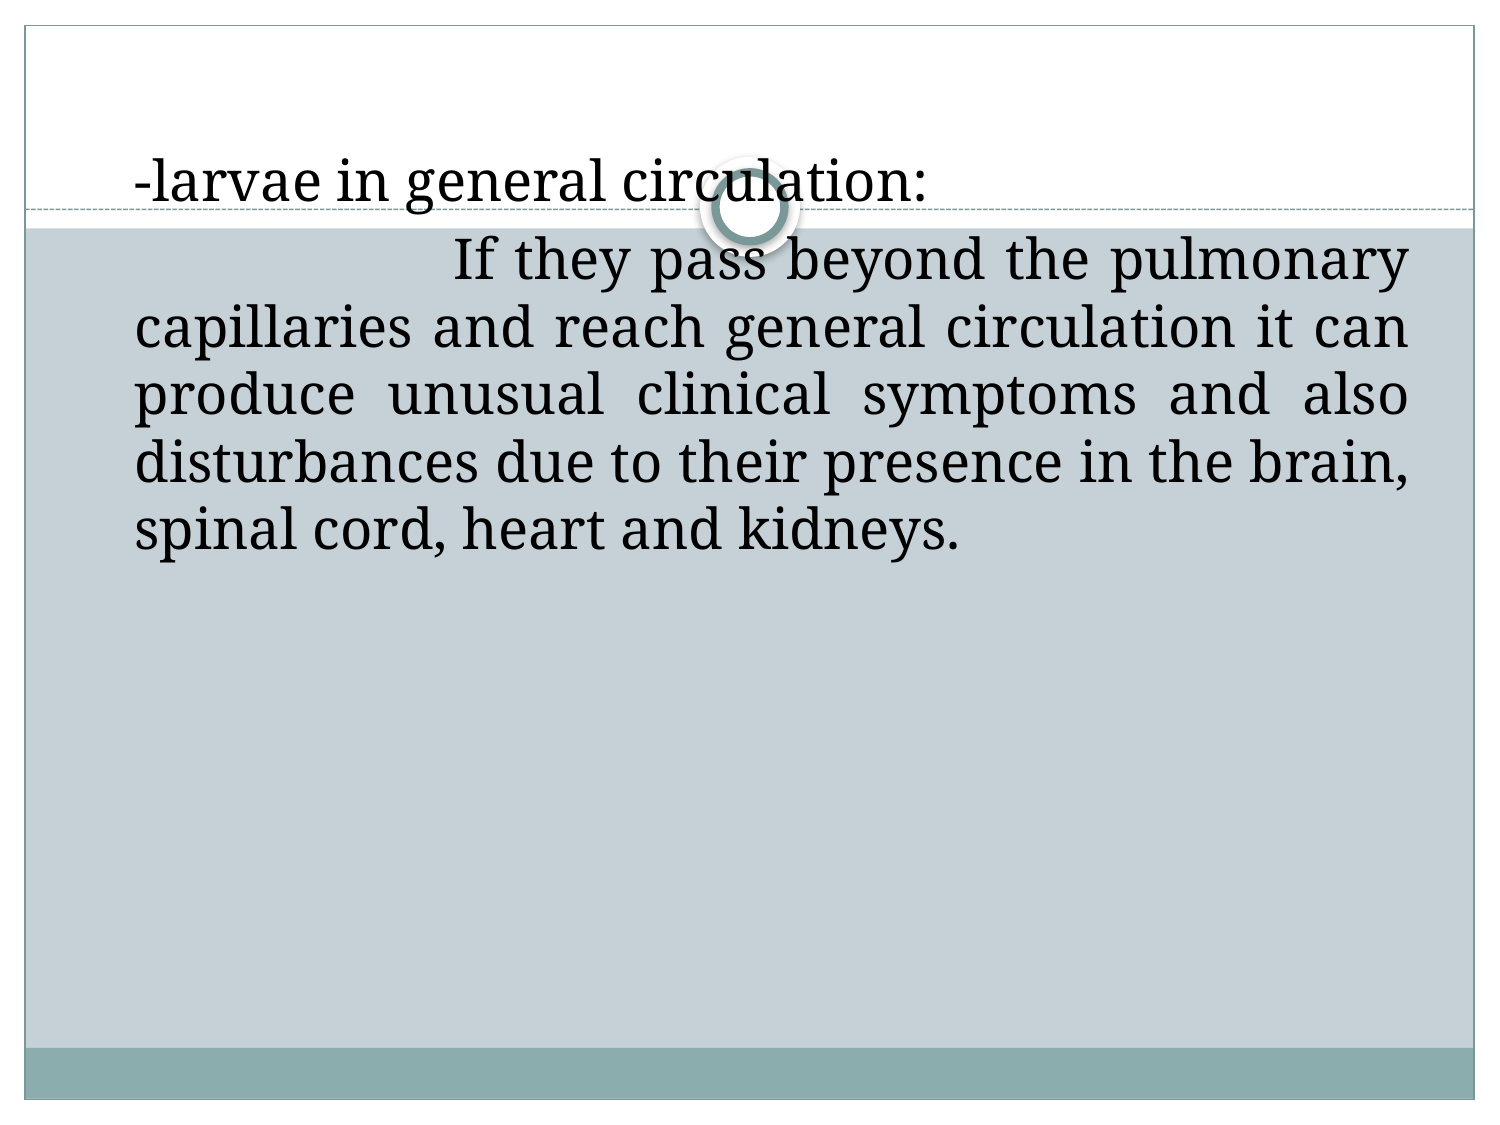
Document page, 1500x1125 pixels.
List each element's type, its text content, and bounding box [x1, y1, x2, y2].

list -larvae in general circulation: If they pass beyond the pulmonary capillaries and reach general circulation it can produce unusual clinical symptoms and also disturbances due to their presence in the brain, spinal cord, heart and kidneys. [75, 137, 1425, 1025]
